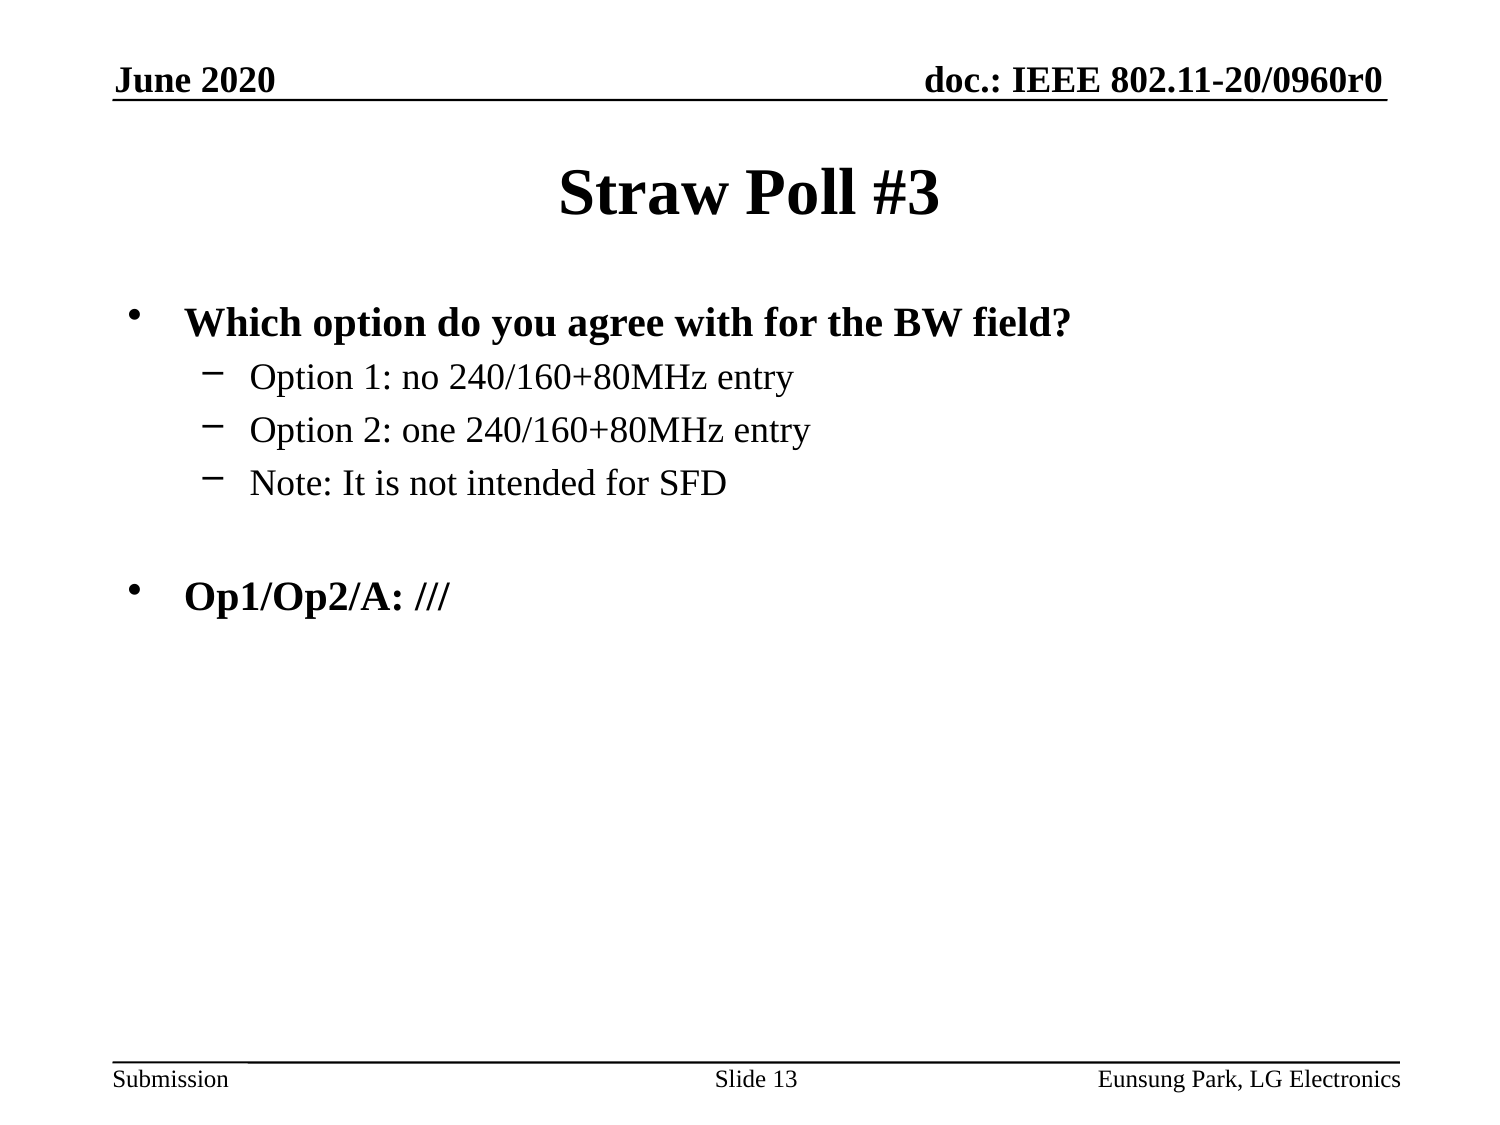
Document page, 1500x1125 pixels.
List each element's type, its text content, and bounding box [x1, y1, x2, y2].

footer Eunsung Park, LG Electronics [1038, 1061, 1402, 1093]
list Which option do you agree with for the BW field? Option 1: no 240/160+80MHz entry Option 2: one 240/160+80MHz entry Note: It is not intended for SFD Op1/Op2/A: /// [112, 287, 1388, 1000]
title Straw Poll #3 [112, 112, 1388, 263]
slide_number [114, 54, 278, 101]
slide_number Slide 13 [712, 1061, 800, 1093]
